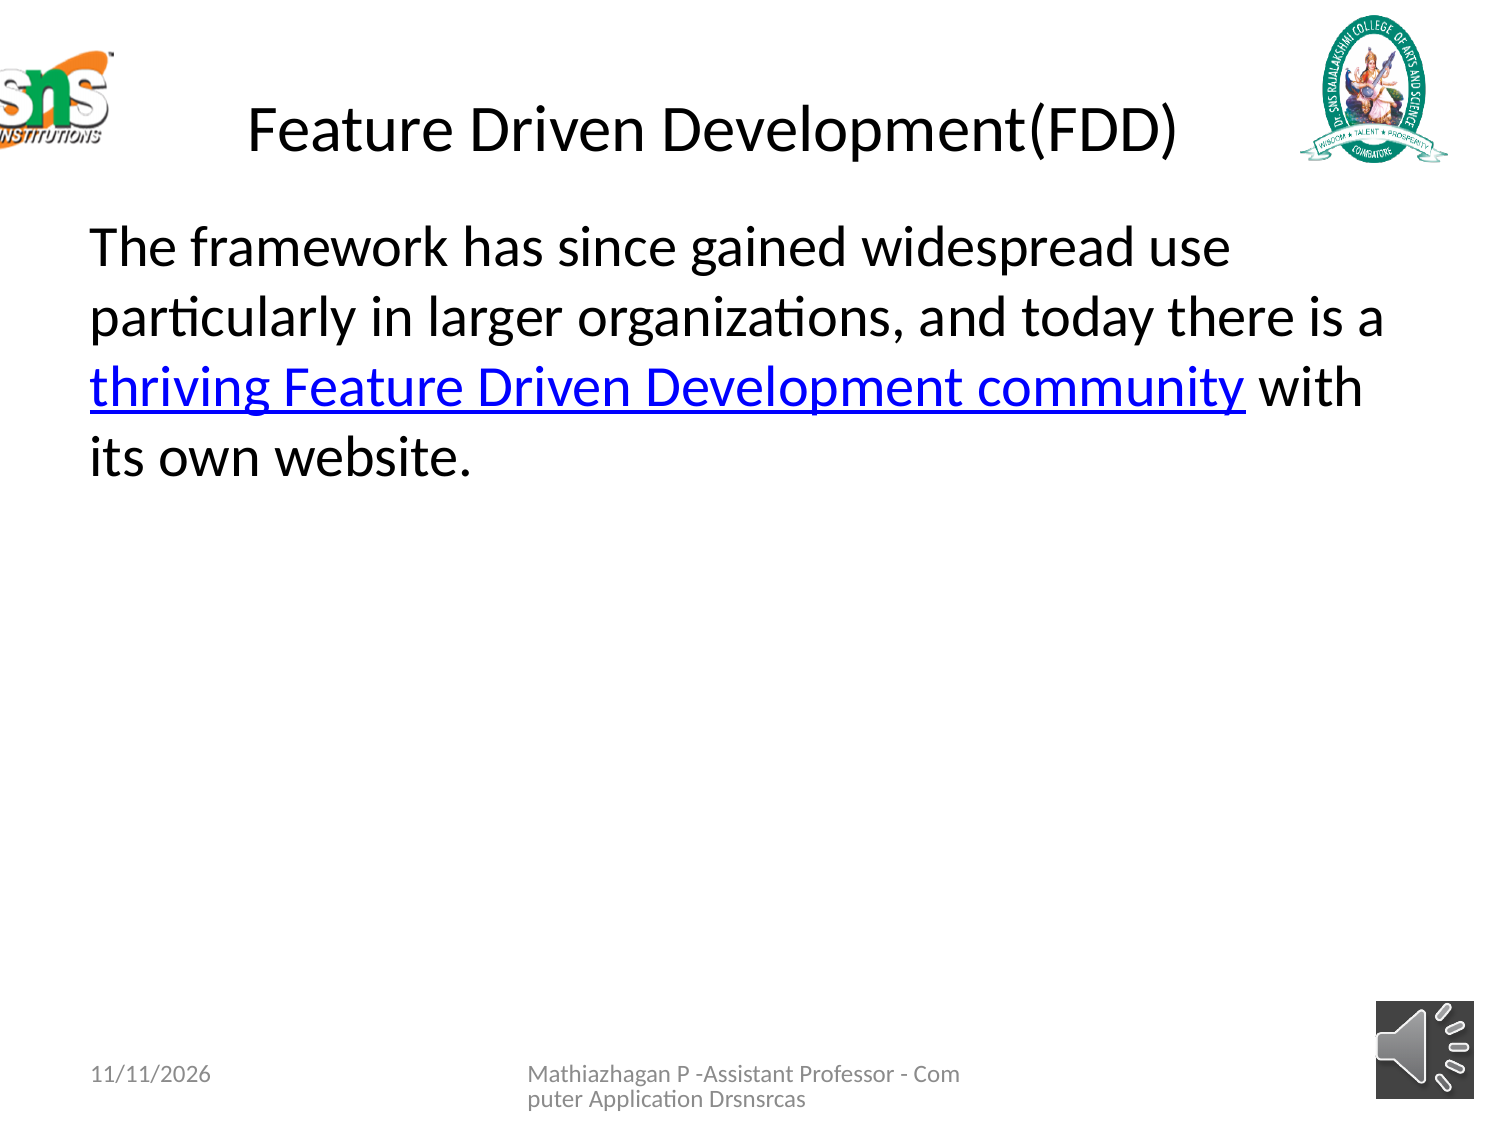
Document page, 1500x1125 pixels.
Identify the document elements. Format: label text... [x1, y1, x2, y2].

list Feature Driven Development(FDD) [14, 77, 1415, 1058]
text_box The framework has since gained widespread use particularly in larger organizations, and today there is a thriving Feature Driven Development community with its own website. [75, 200, 1436, 495]
picture [1374, 999, 1476, 1101]
picture [0, 49, 115, 150]
slide_number 28-Jan-24 [75, 1042, 425, 1103]
picture [1300, 15, 1448, 163]
footer Mathiazhagan P -Assistant Professor - Computer Application Drsnsrcas [512, 1042, 988, 1103]
